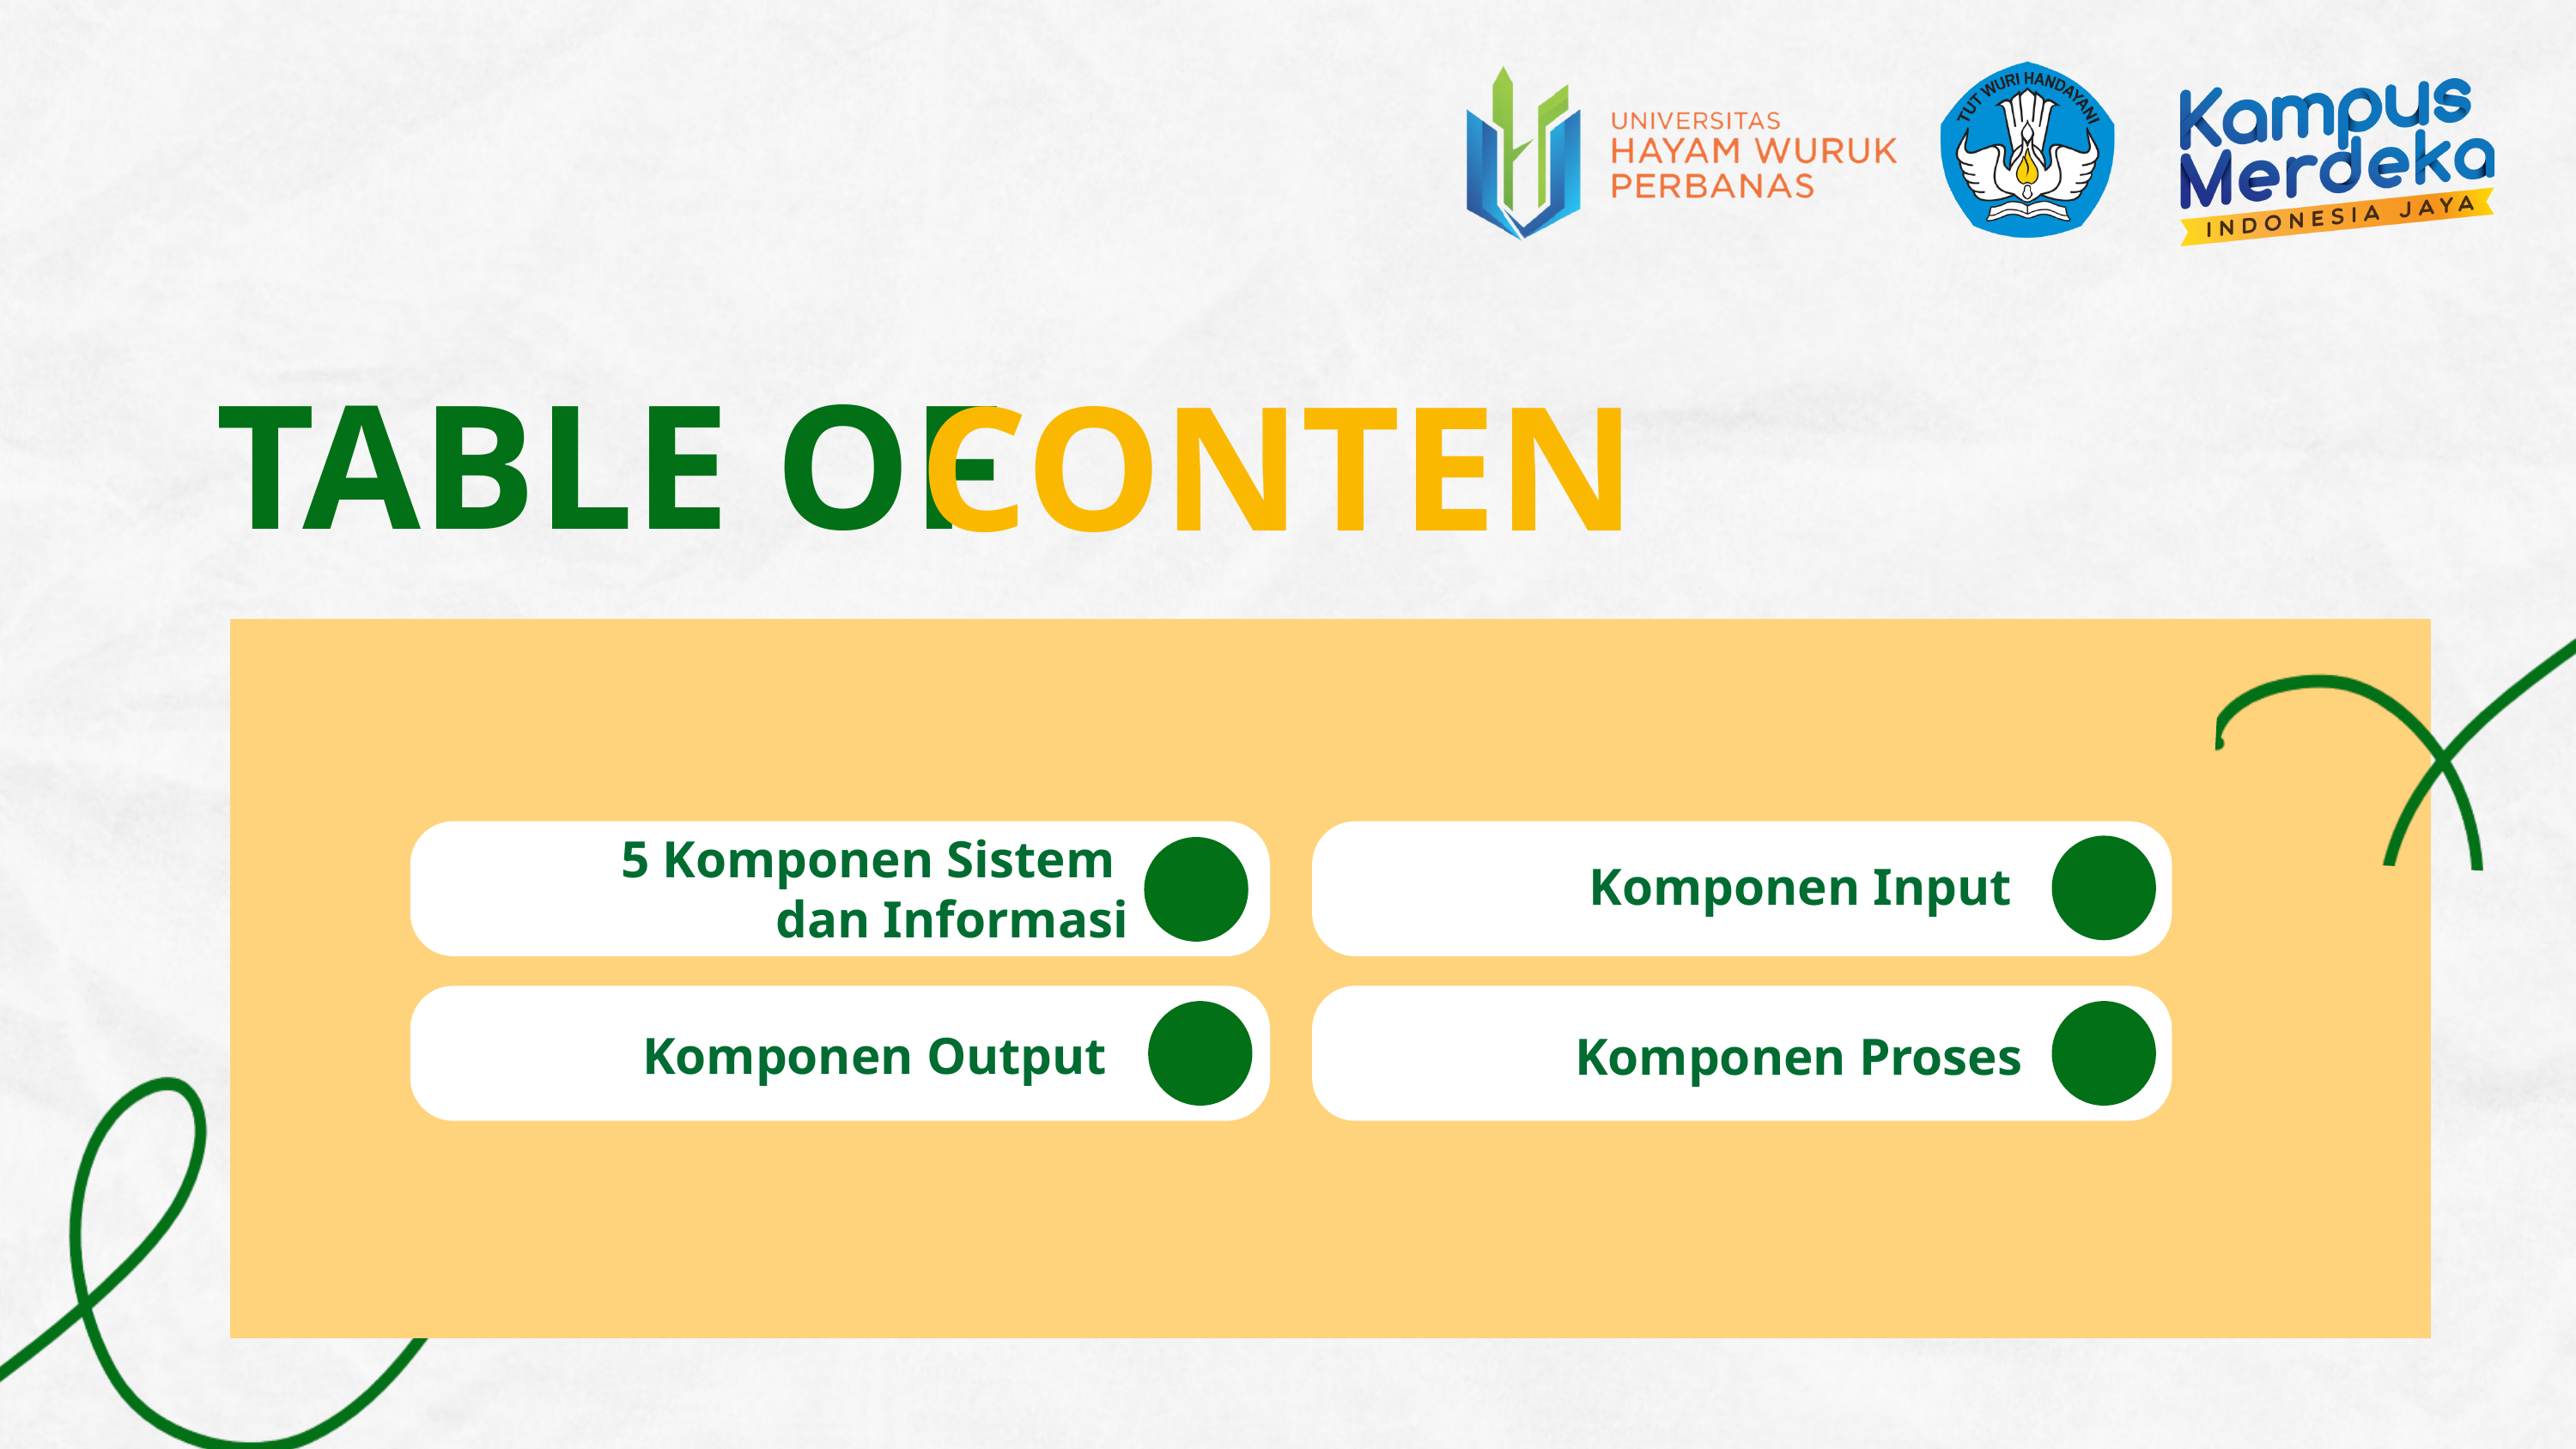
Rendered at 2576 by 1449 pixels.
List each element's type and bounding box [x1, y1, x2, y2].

text_box [2051, 835, 2157, 941]
picture [0, 0, 2576, 1449]
text_box [229, 1331, 2432, 1339]
text_box [410, 821, 1271, 957]
text_box [229, 618, 2432, 1321]
text_box [1311, 985, 2172, 1121]
text_box [2051, 1000, 2157, 1106]
text_box [1147, 1000, 1253, 1106]
text_box [1144, 836, 1249, 943]
text_box [1311, 821, 2172, 957]
text_box [410, 985, 1271, 1121]
